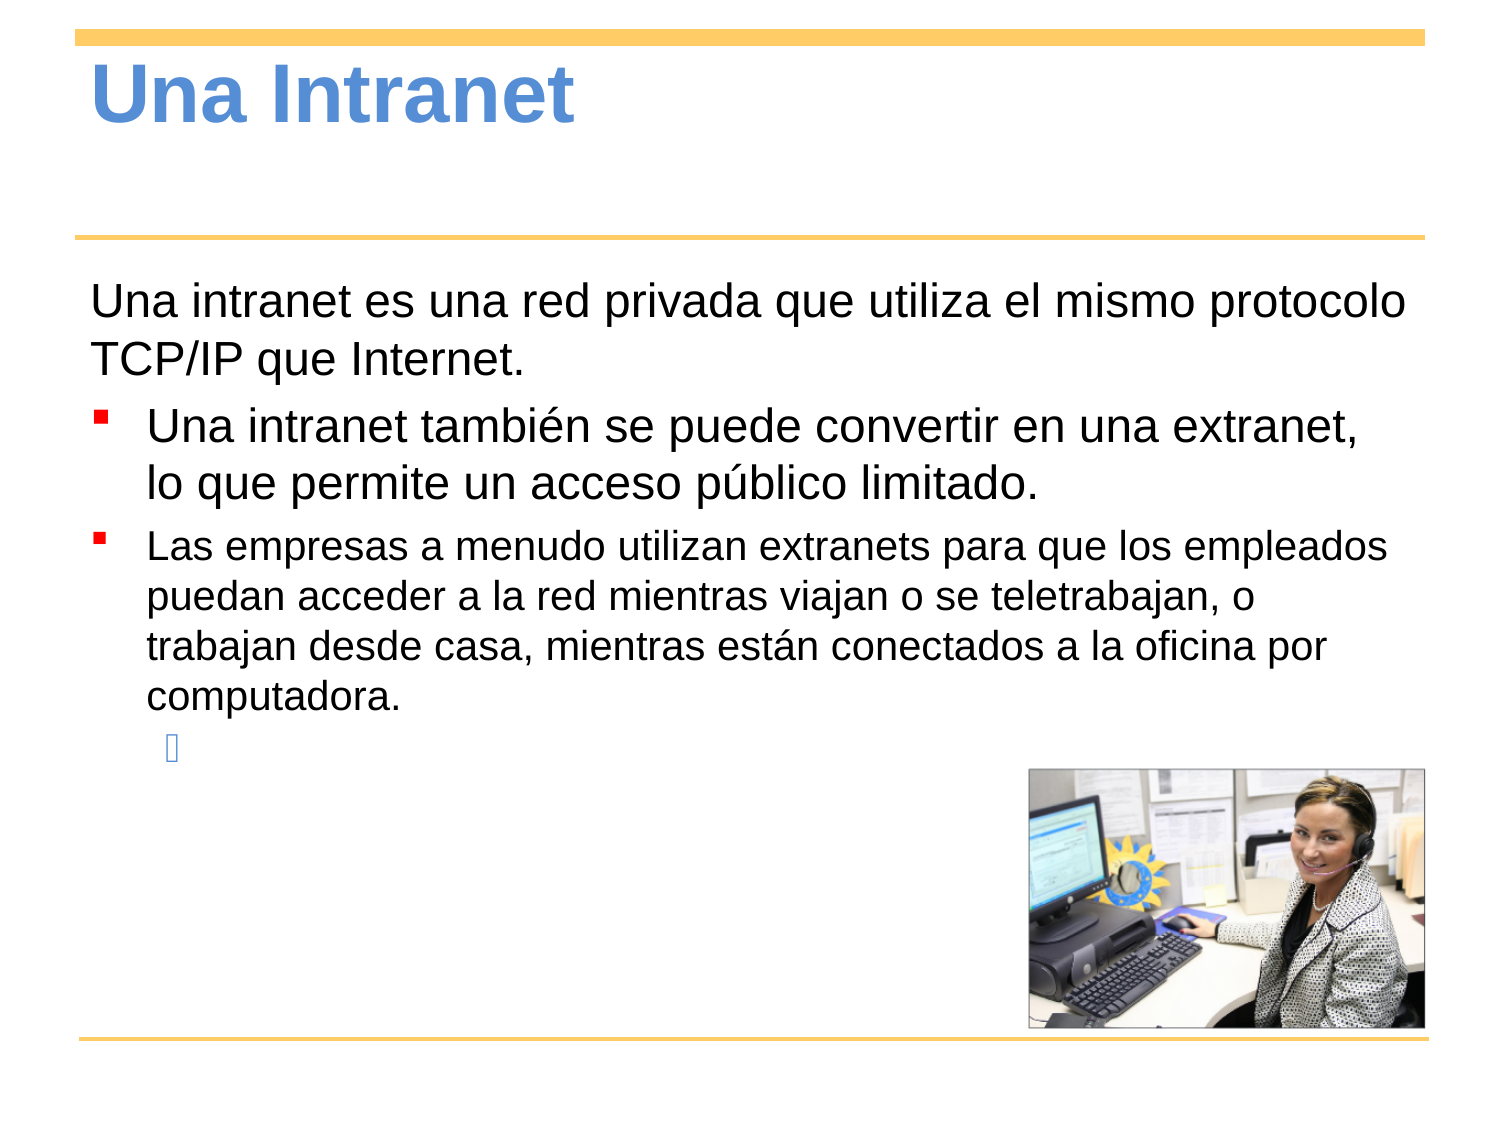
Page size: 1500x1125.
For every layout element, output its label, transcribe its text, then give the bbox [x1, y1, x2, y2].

list Una intranet es una red privada que utiliza el mismo protocolo TCP/IP que Internet. Una intranet también se puede convertir en una extranet, lo que permite un acceso público limitado. Las empresas a menudo utilizan extranets para que los empleados puedan acceder a la red mientras viajan o se teletrabajan, o trabajan desde casa, mientras están conectados a la oficina por computadora. [75, 262, 1425, 1005]
title Una Intranet [75, 45, 1425, 233]
picture [1021, 762, 1434, 1035]
